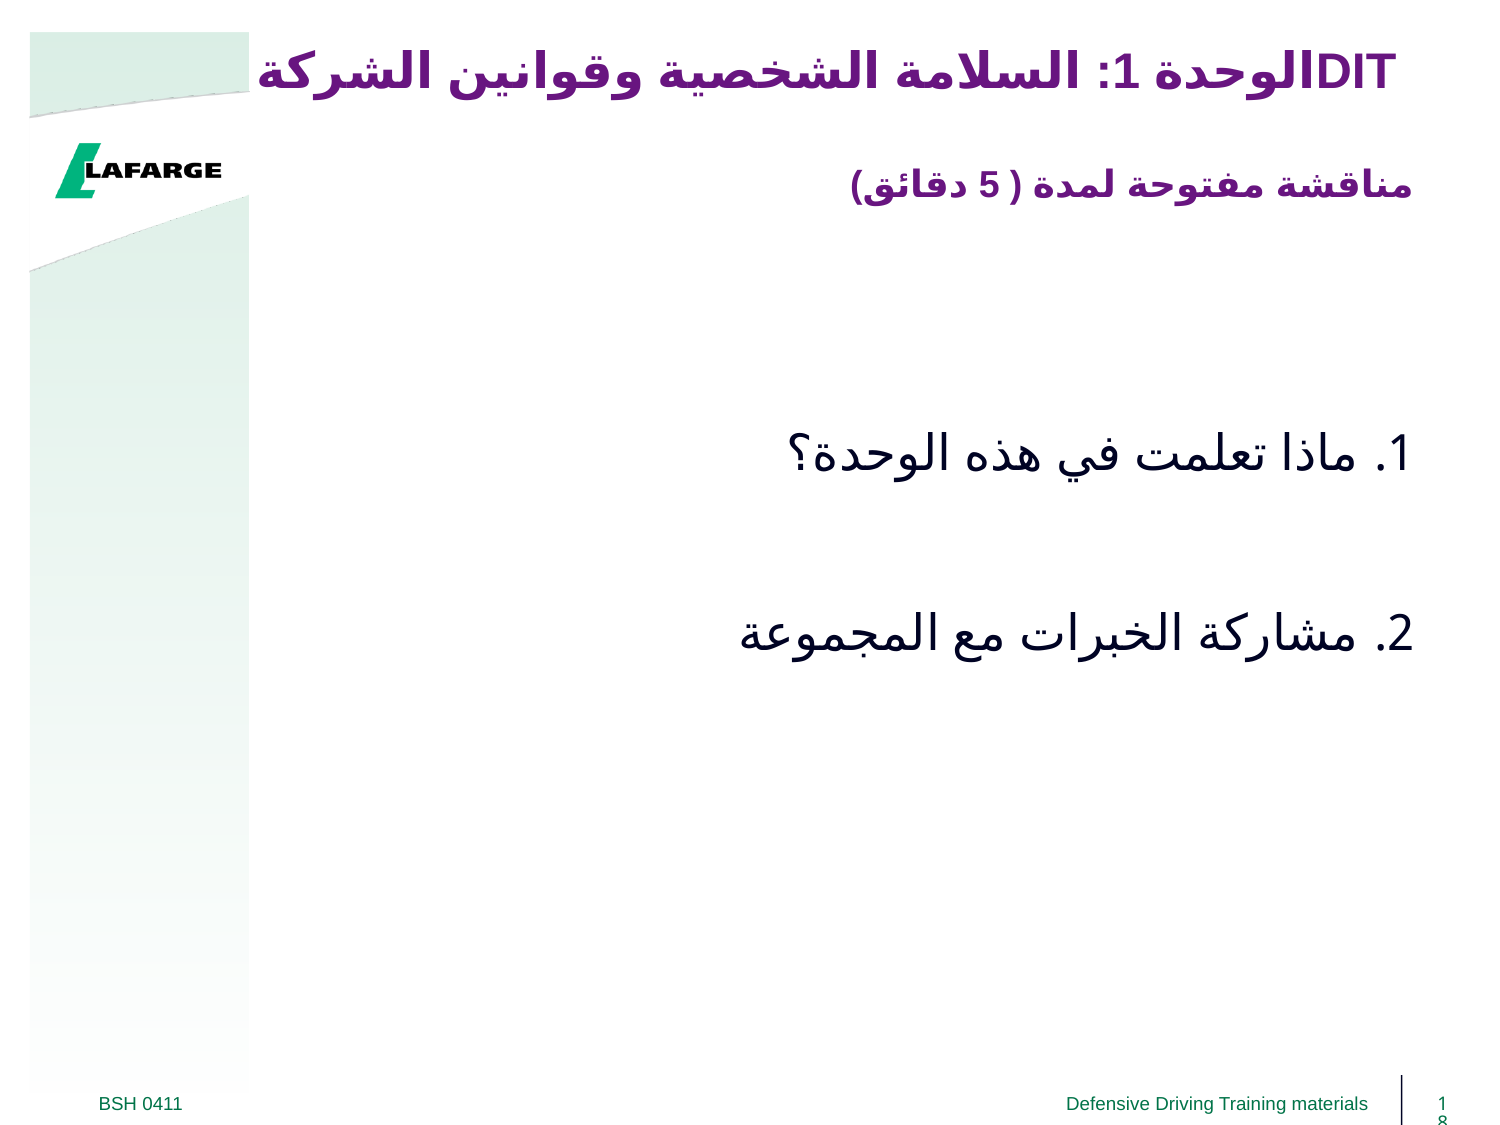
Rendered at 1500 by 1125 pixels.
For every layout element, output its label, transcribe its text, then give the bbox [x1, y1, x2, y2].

title مناقشة مفتوحة لمدة ( 5 دقائق) [245, 105, 1430, 213]
text_box DITالوحدة 1: السلامة الشخصية وقوانين الشركة [206, 31, 1461, 106]
text_box ماذا تعلمت في هذه الوحدة؟ مشاركة الخبرات مع المجموعة [304, 292, 1430, 668]
picture [30, 76, 250, 301]
slide_number 18 [1422, 1086, 1474, 1125]
